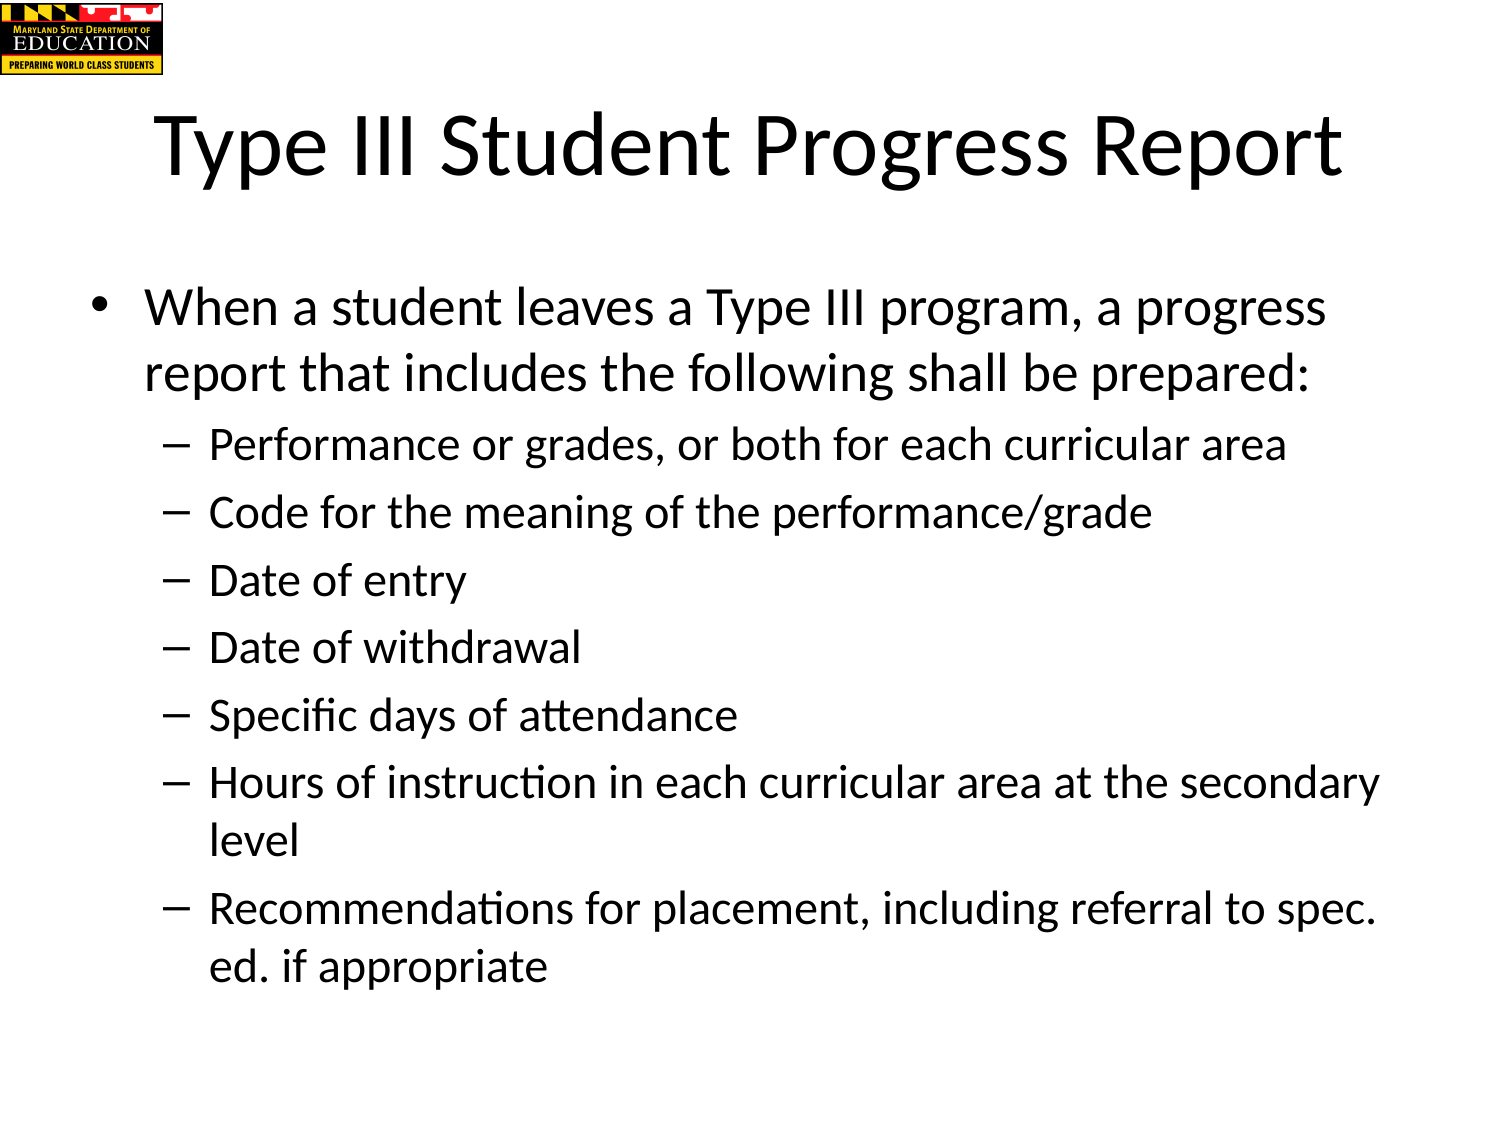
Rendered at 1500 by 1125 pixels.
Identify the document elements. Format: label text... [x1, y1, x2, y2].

title Type III Student Progress Report [75, 45, 1425, 233]
list When a student leaves a Type III program, a progress report that includes the following shall be prepared: Performance or grades, or both for each curricular area Code for the meaning of the performance/grade Date of entry Date of withdrawal Specific days of attendance Hours of instruction in each curricular area at the secondary level Recommendations for placement, including referral to spec. ed. if appropriate [75, 262, 1425, 1005]
picture [0, 3, 163, 76]
